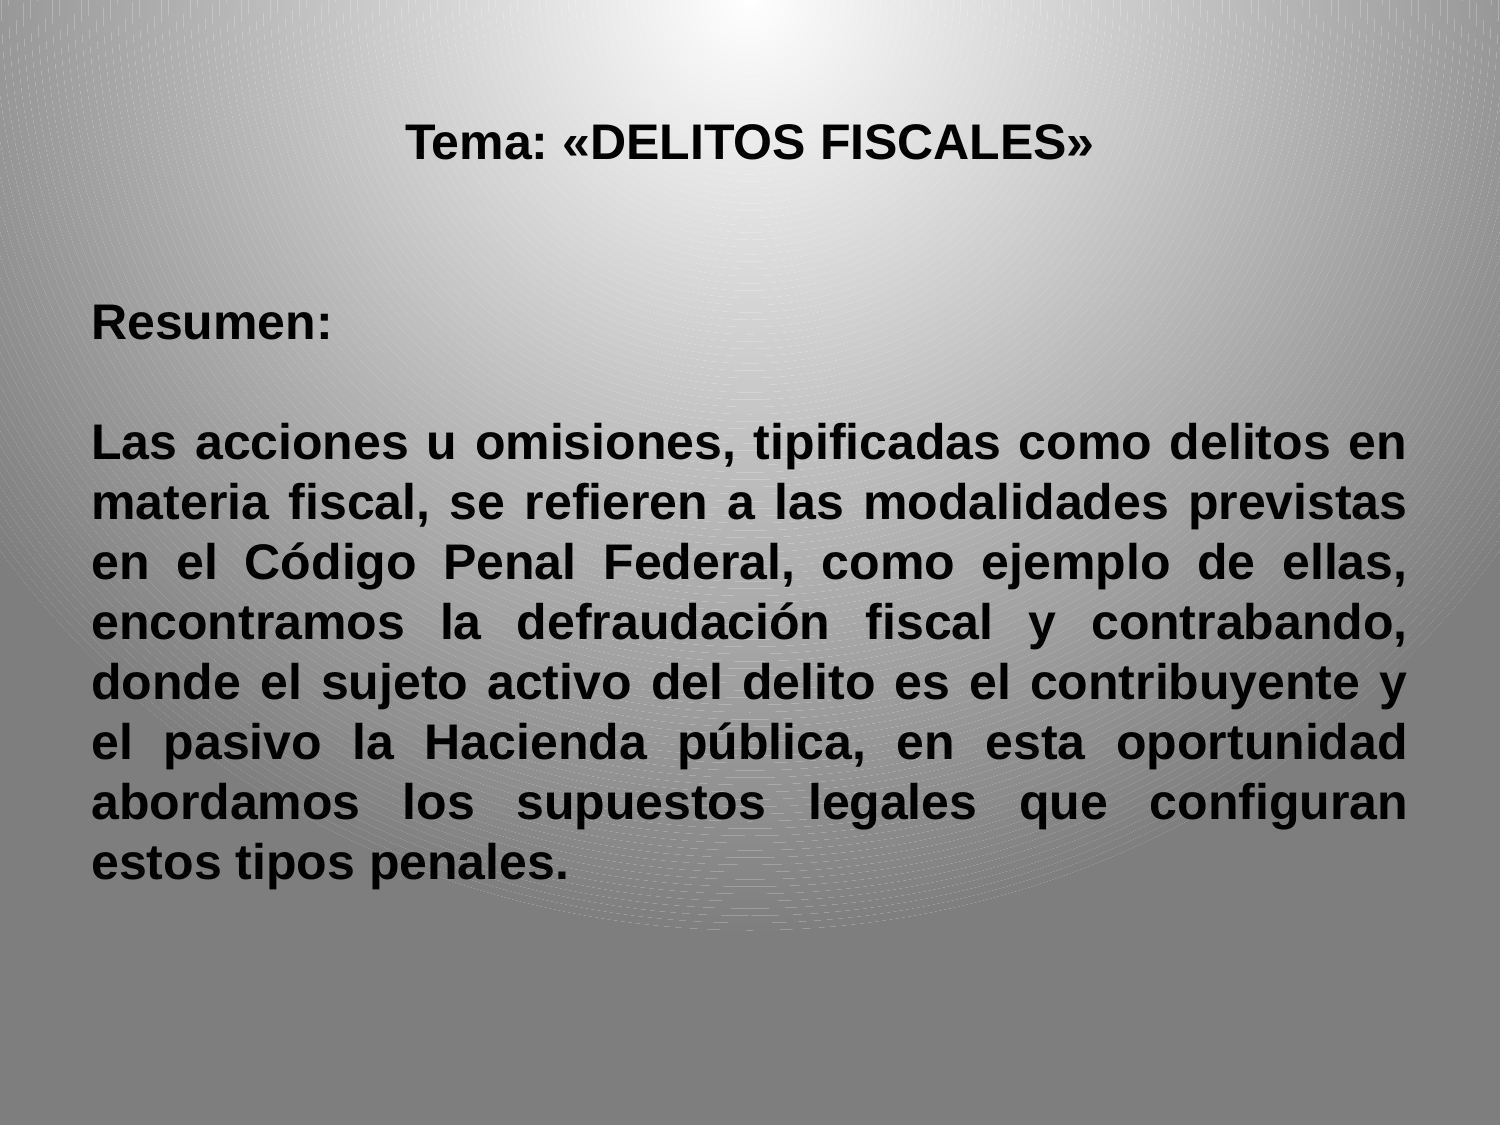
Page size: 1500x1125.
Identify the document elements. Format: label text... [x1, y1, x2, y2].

text_box Tema: «DELITOS FISCALES» Resumen: Las acciones u omisiones, tipificadas como delitos en materia fiscal, se refieren a las modalidades previstas en el Código Penal Federal, como ejemplo de ellas, encontramos la defraudación fiscal y contrabando, donde el sujeto activo del delito es el contribuyente y el pasivo la Hacienda pública, en esta oportunidad abordamos los supuestos legales que configuran estos tipos penales. [76, 101, 1424, 897]
